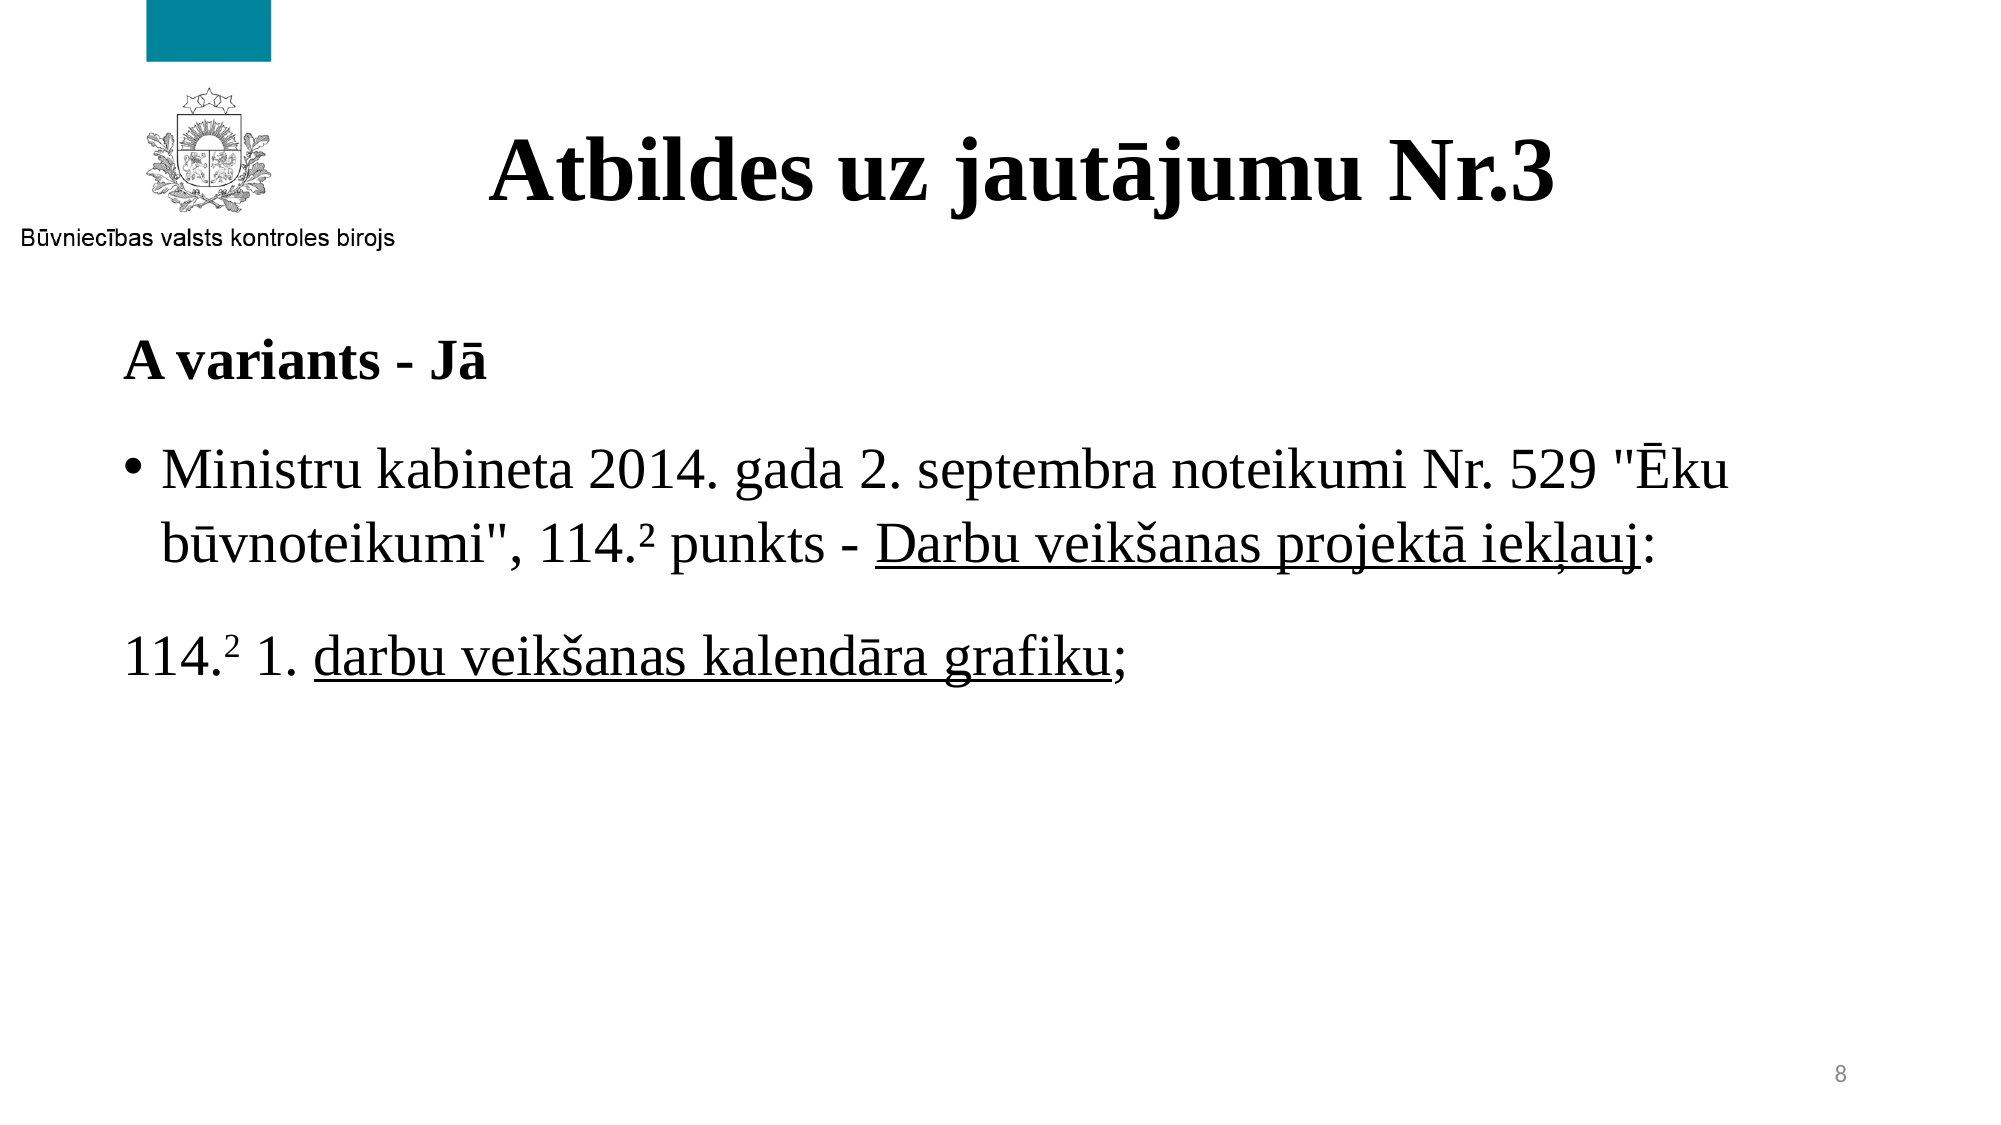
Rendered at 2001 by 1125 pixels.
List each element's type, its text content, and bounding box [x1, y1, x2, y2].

picture [0, 0, 404, 269]
title Atbildes uz jautājumu Nr.3 [432, 90, 1613, 252]
text_box A variants - Jā [108, 313, 1595, 399]
list Ministru kabineta 2014. gada 2. septembra noteikumi Nr. 529 "Ēku būvnoteikumi", 114.² punkts - Darbu veikšanas projektā iekļauj: 114.2 1. darbu veikšanas kalendāra grafiku; [108, 417, 1937, 1050]
